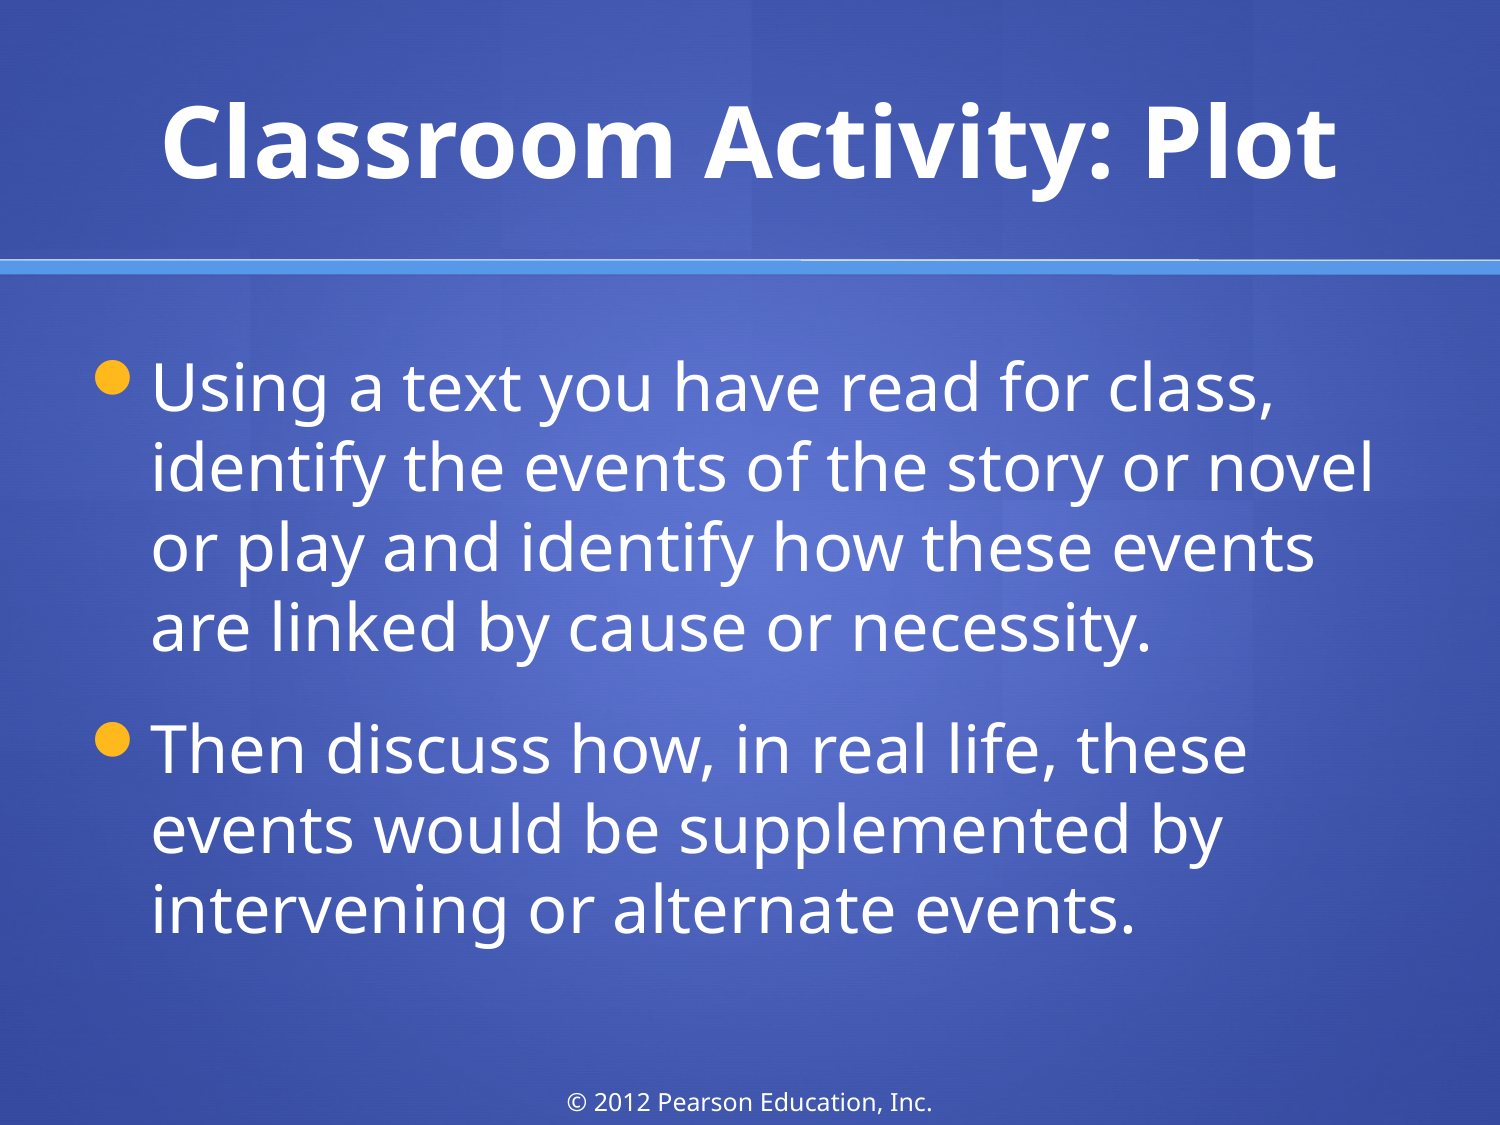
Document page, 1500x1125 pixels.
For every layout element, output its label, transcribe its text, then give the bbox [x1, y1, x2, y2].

text_box © 2012 Pearson Education, Inc. [425, 1079, 1075, 1125]
title Classroom Activity: Plot [75, 45, 1425, 233]
list Using a text you have read for class, identify the events of the story or novel or play and identify how these events are linked by cause or necessity. Then discuss how, in real life, these events would be supplemented by intervening or alternate events. [75, 337, 1425, 988]
